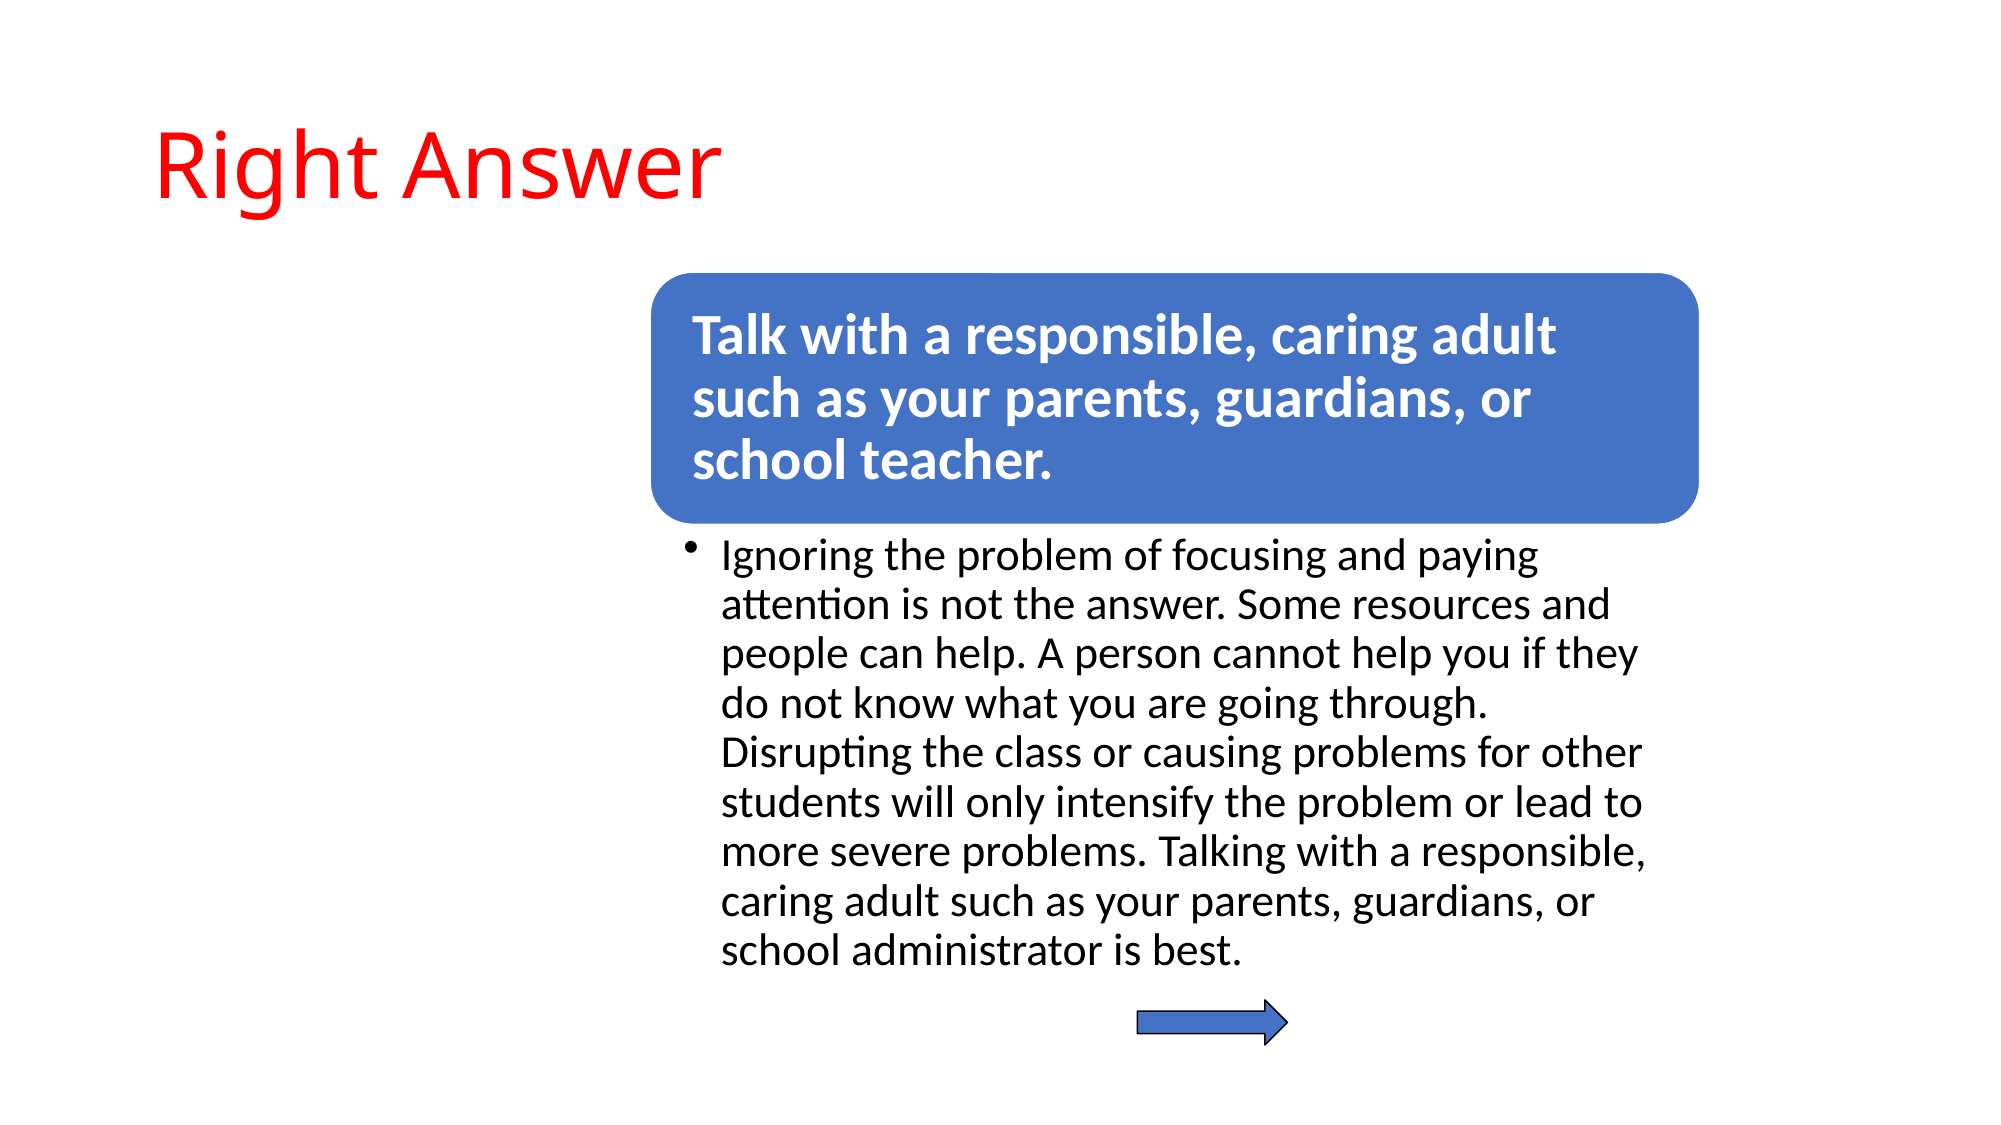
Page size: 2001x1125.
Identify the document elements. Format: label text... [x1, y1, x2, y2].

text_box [649, 262, 1700, 1000]
text_box [1137, 1000, 1288, 1045]
title Right Answer [137, 59, 1863, 278]
